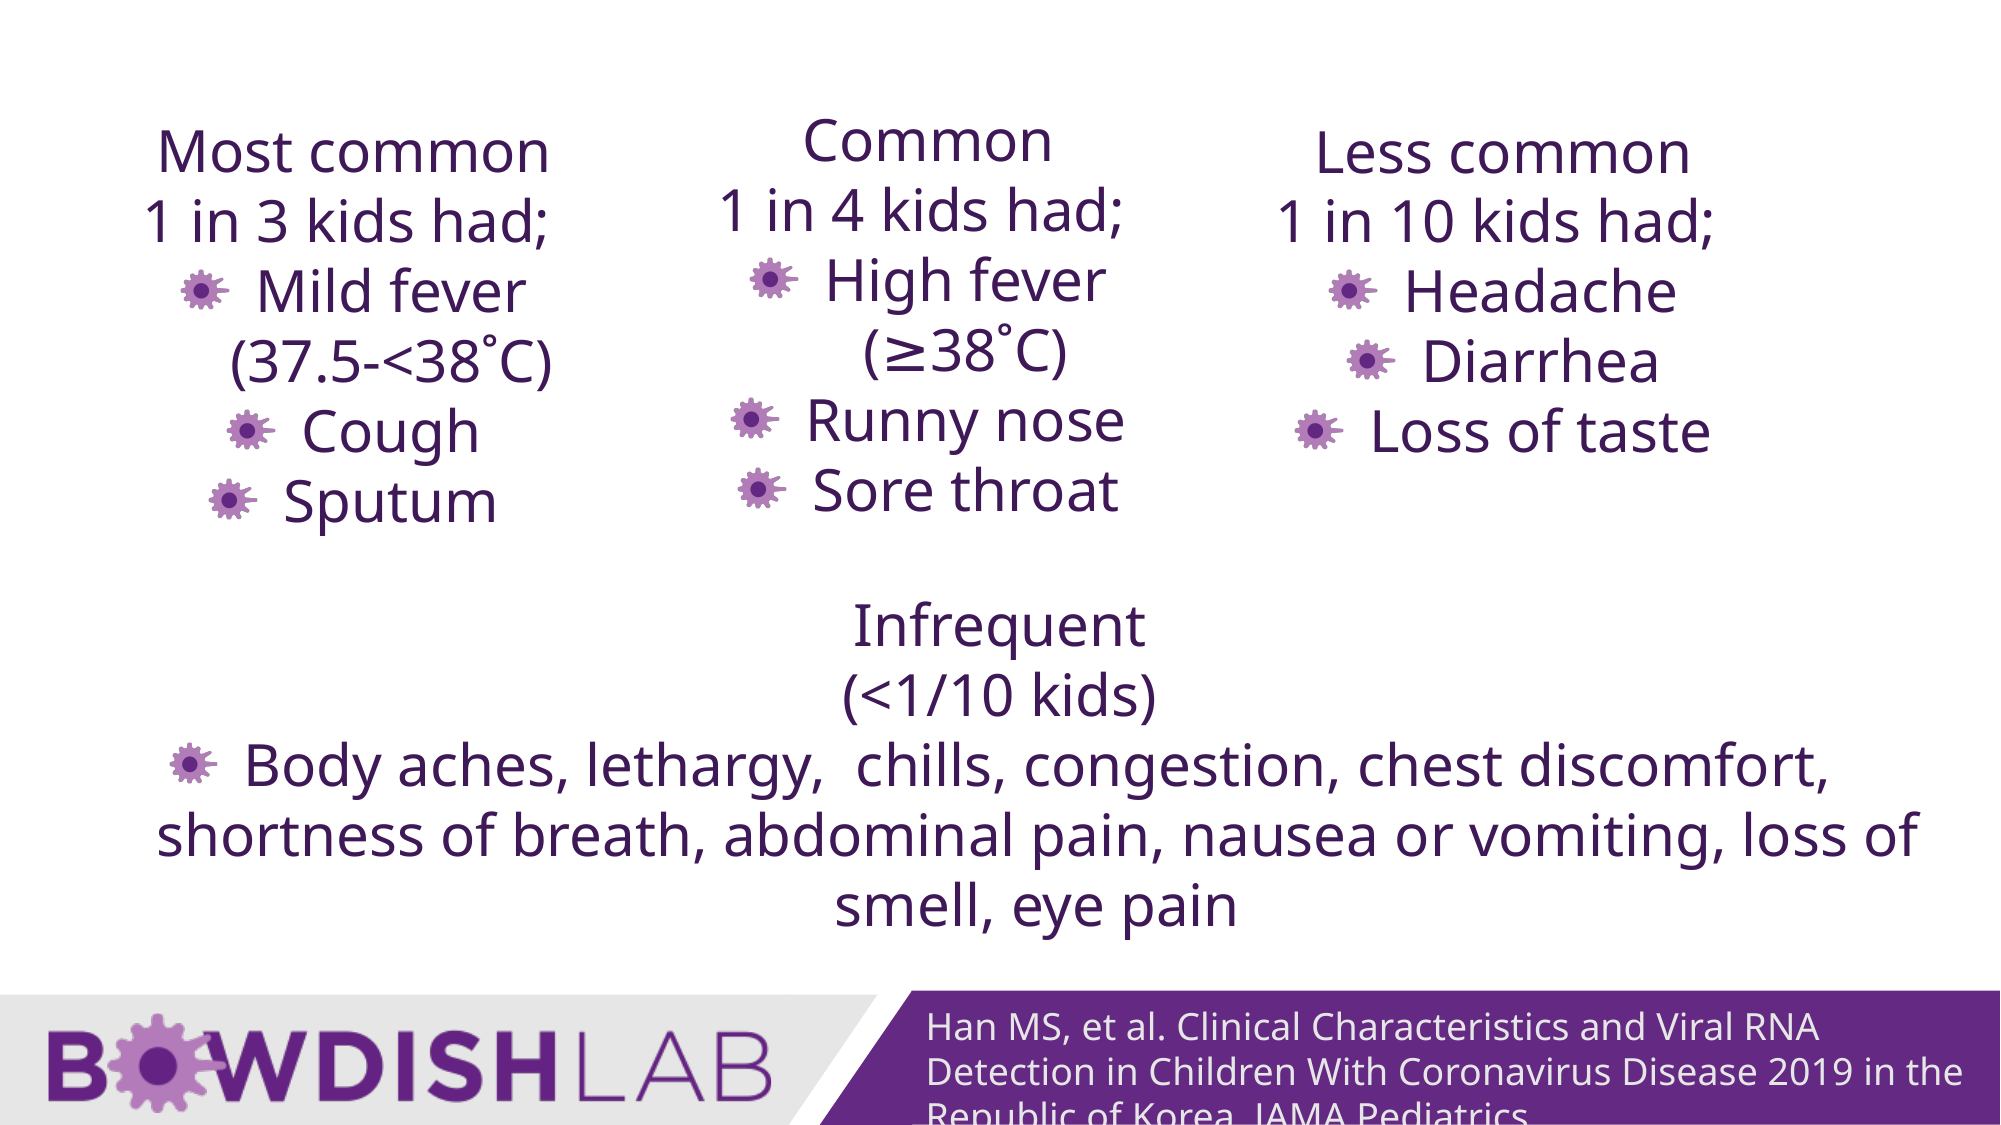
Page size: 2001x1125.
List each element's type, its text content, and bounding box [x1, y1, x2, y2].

text_box Common 1 in 4 kids had; High fever (≥38˚C) Runny nose Sore throat [683, 95, 1174, 531]
picture [208, 478, 250, 520]
text_box Han MS, et al. Clinical Characteristics and Viral RNA Detection in Children With Coronavirus Disease 2019 in the Republic of Korea. JAMA Pediatrics. doi:10.1001/jamapediatrics.2020.3988 [910, 995, 1992, 1125]
picture [1346, 339, 1387, 380]
picture [1294, 409, 1336, 450]
text_box Most common 1 in 3 kids had; Mild fever (37.5-<38˚C) Cough Sputum [109, 107, 599, 542]
picture [749, 257, 791, 299]
picture [1328, 269, 1370, 310]
picture [180, 269, 222, 310]
text_box Less common 1 in 10 kids had; Headache Diarrhea Loss of taste [1258, 107, 1749, 472]
text_box Infrequent (<1/10 kids) Body aches, lethargy, chills, congestion, chest discomfort, shortness of breath, abdominal pain, nausea or vomiting, loss of smell, eye pain [22, 580, 1978, 945]
picture [169, 742, 210, 784]
picture [730, 397, 772, 439]
picture [47, 1012, 773, 1113]
picture [737, 467, 779, 509]
picture [226, 409, 268, 450]
